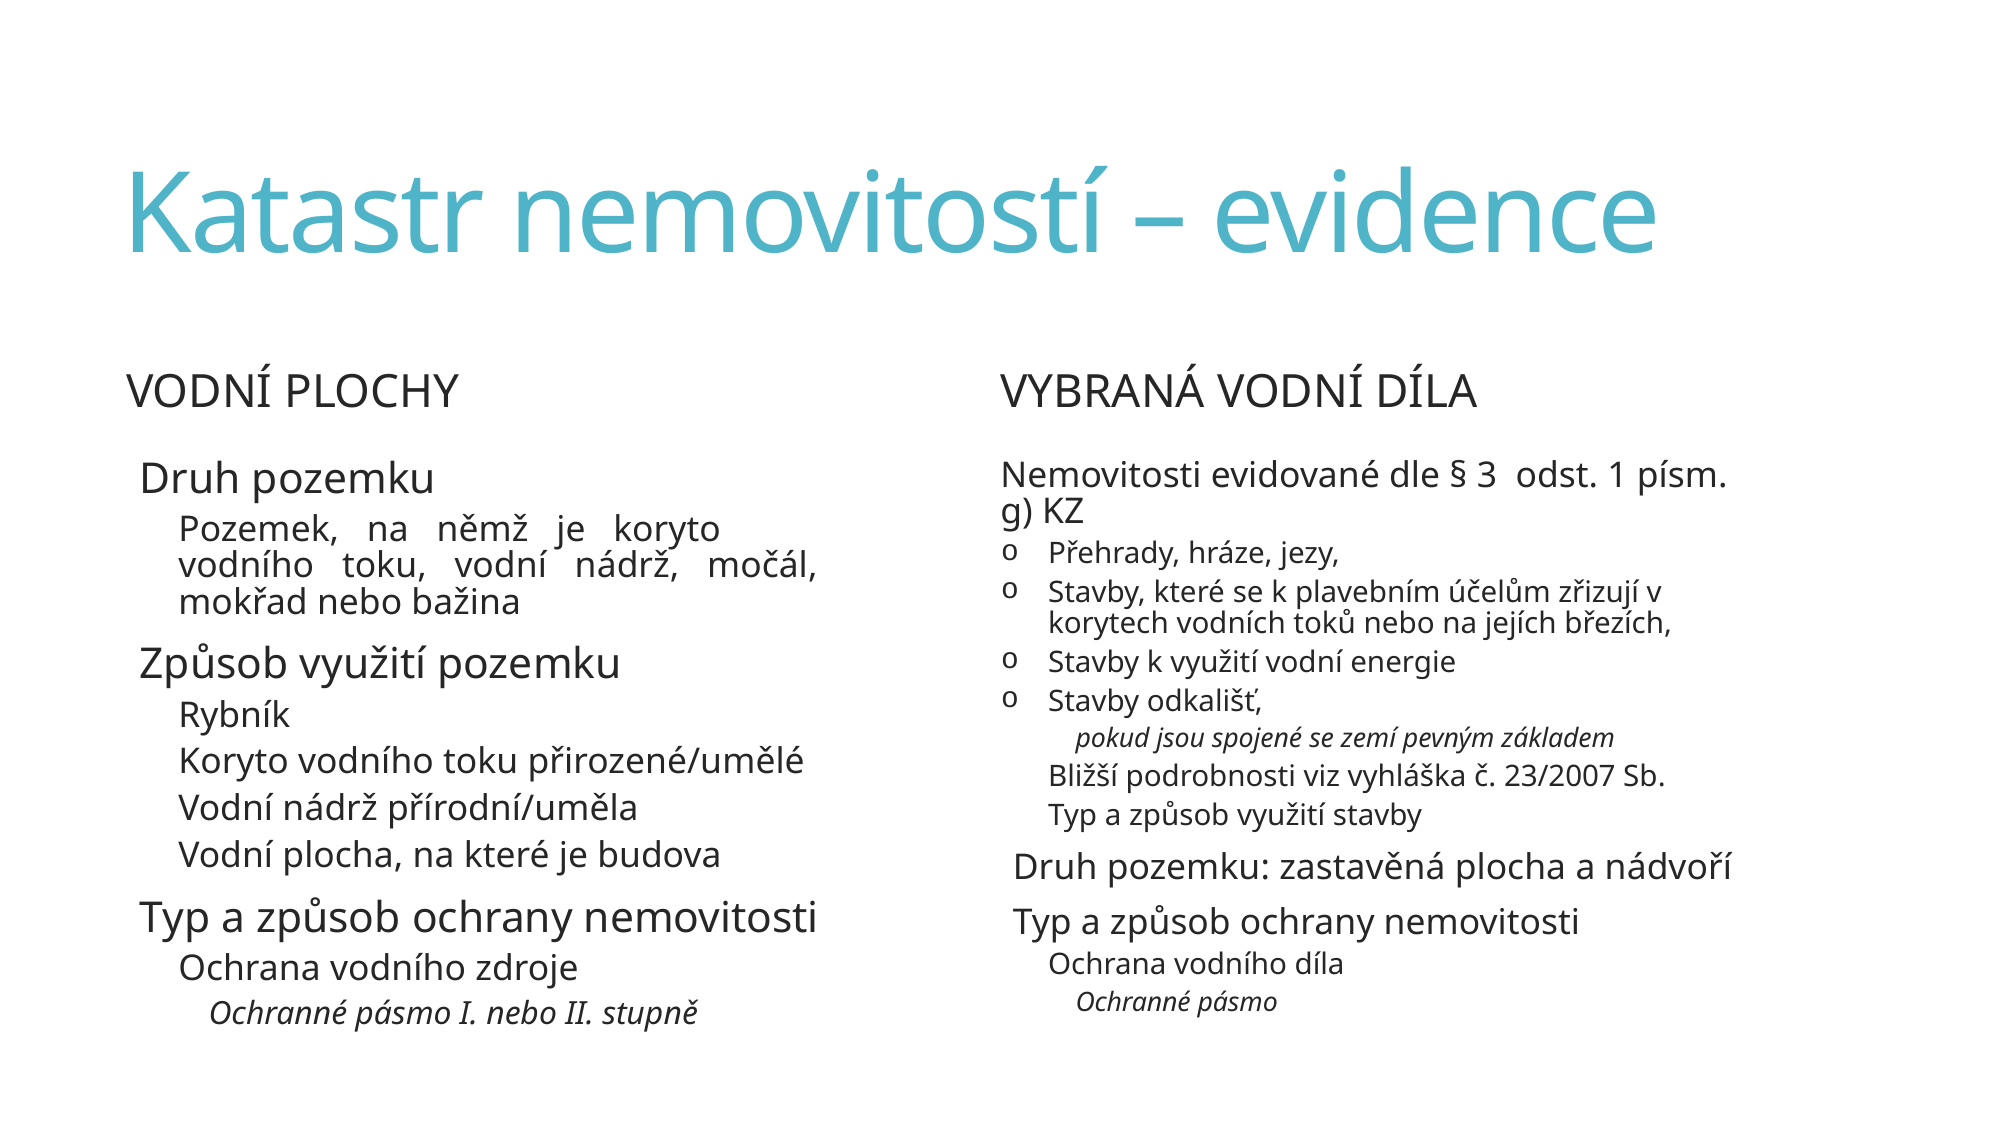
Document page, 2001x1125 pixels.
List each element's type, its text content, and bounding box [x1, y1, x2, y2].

title Katastr nemovitostí – evidence [107, 81, 1875, 354]
list Nemovitosti evidované dle § 3 odst. 1 písm. g) KZ Přehrady, hráze, jezy, Stavby, které se k plavebním účelům zřizují v korytech vodních toků nebo na jejích březích, Stavby k využití vodní energie Stavby odkališť, pokud jsou spojené se zemí pevným základem Bližší podrobnosti viz vyhláška č. 23/2007 Sb. Typ a způsob využití stavby Druh pozemku: zastavěná plocha a nádvoří Typ a způsob ochrany nemovitosti Ochrana vodního díla Ochranné pásmo [985, 451, 1751, 1043]
list Druh pozemku Pozemek, na němž je koryto vodního toku, vodní nádrž, močál, mokřad nebo bažina Způsob využití pozemku Rybník Koryto vodního toku přirozené/umělé Vodní nádrž přírodní/uměla Vodní plocha, na které je budova Typ a způsob ochrany nemovitosti Ochrana vodního zdroje Ochranné pásmo I. nebo II. stupně [111, 451, 876, 1043]
list Vybraná Vodní díla [985, 334, 1751, 451]
list Vodní plochy [111, 334, 876, 451]
